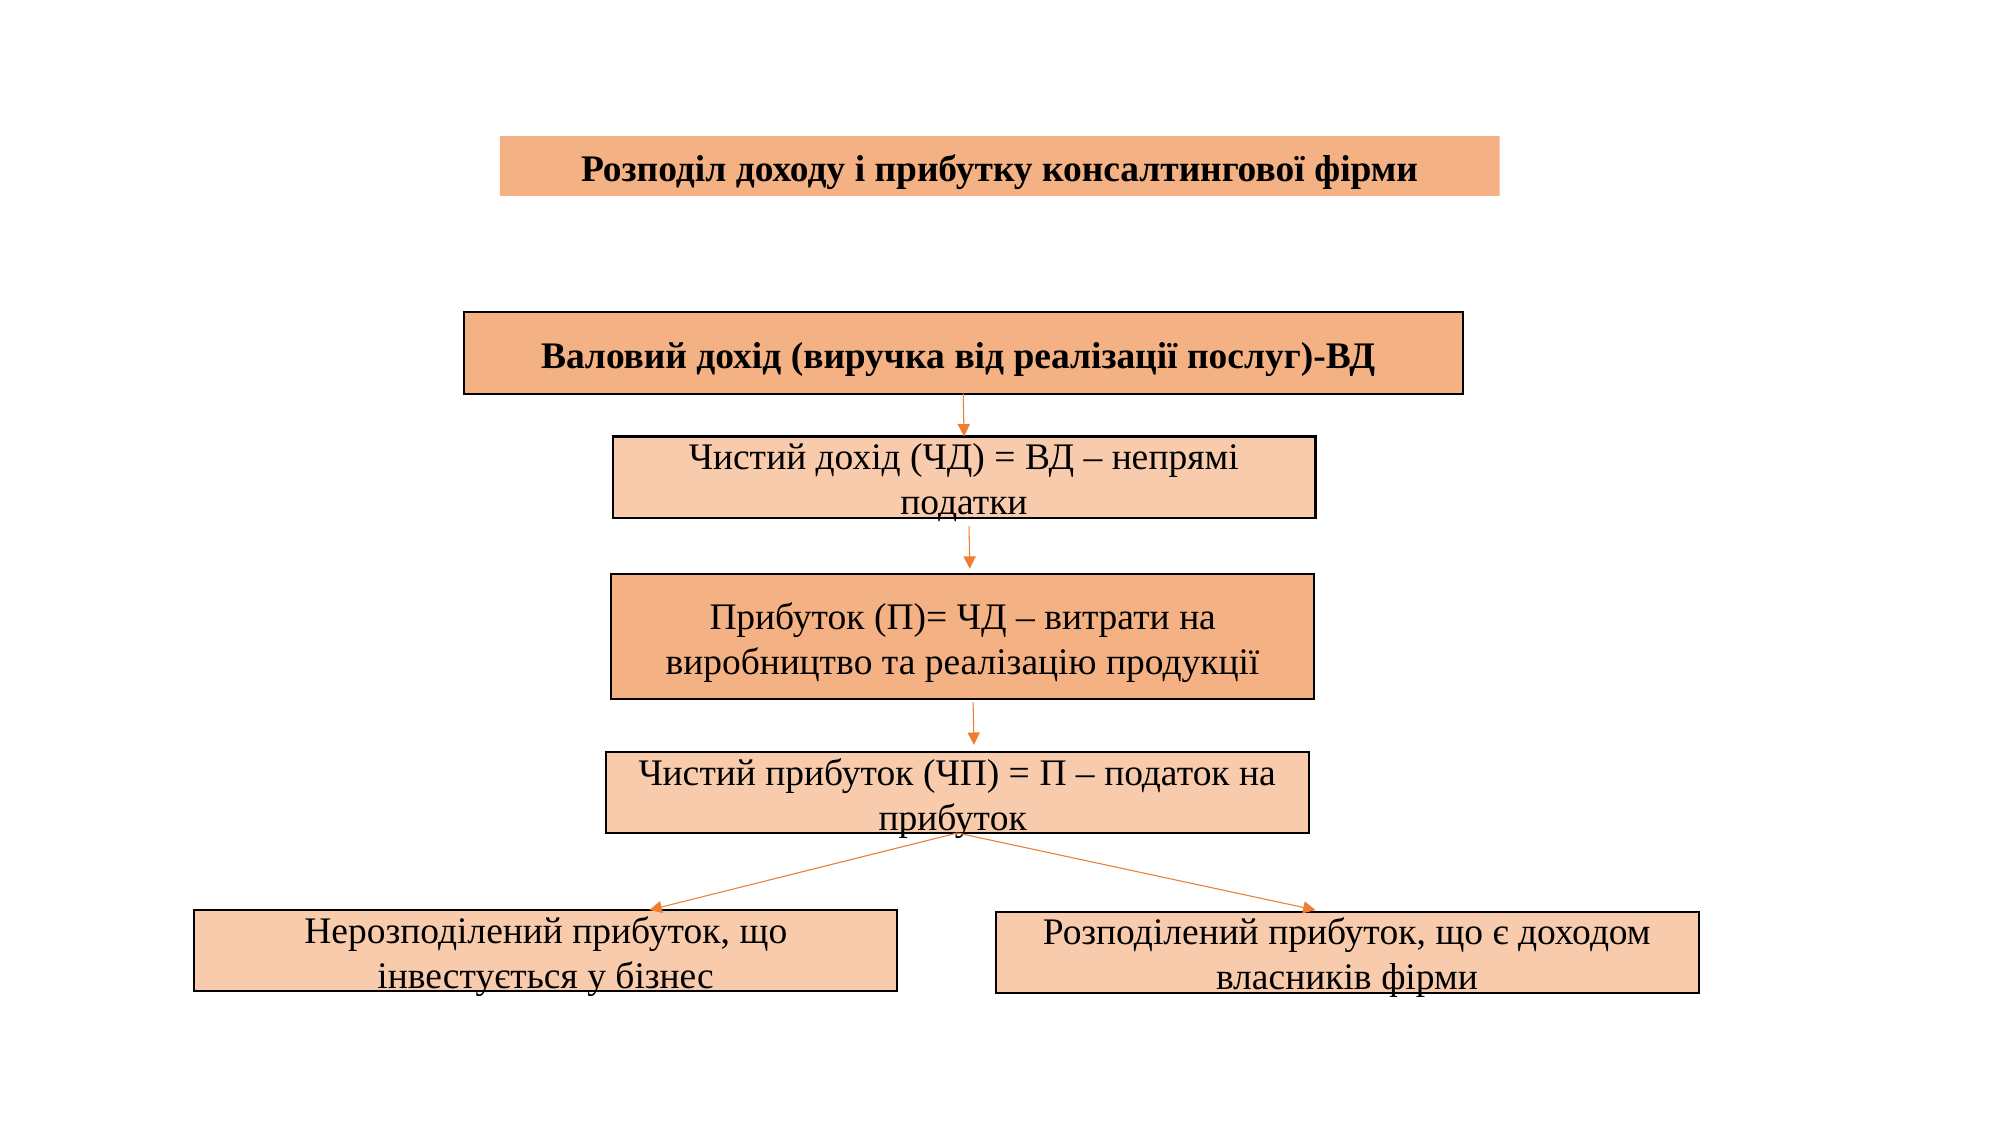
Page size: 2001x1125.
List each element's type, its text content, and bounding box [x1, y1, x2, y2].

text_box Розподіл доходу і прибутку консалтингової фірми [499, 136, 1500, 196]
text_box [957, 832, 1316, 911]
text_box Нерозподілений прибуток, що інвестується у бізнес [193, 909, 898, 992]
text_box Валовий дохід (виручка від реалізації послуг)-ВД [463, 311, 1464, 395]
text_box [649, 832, 957, 911]
text_box Чистий дохід (ЧД) = ВД – непрямі податки [612, 435, 1317, 519]
text_box Чистий прибуток (ЧП) = П – податок на прибуток [605, 751, 1310, 834]
text_box Прибуток (П)= ЧД – витрати на виробництво та реалізацію продукції [610, 573, 1315, 700]
text_box Розподілений прибуток, що є доходом власників фірми [995, 911, 1700, 994]
